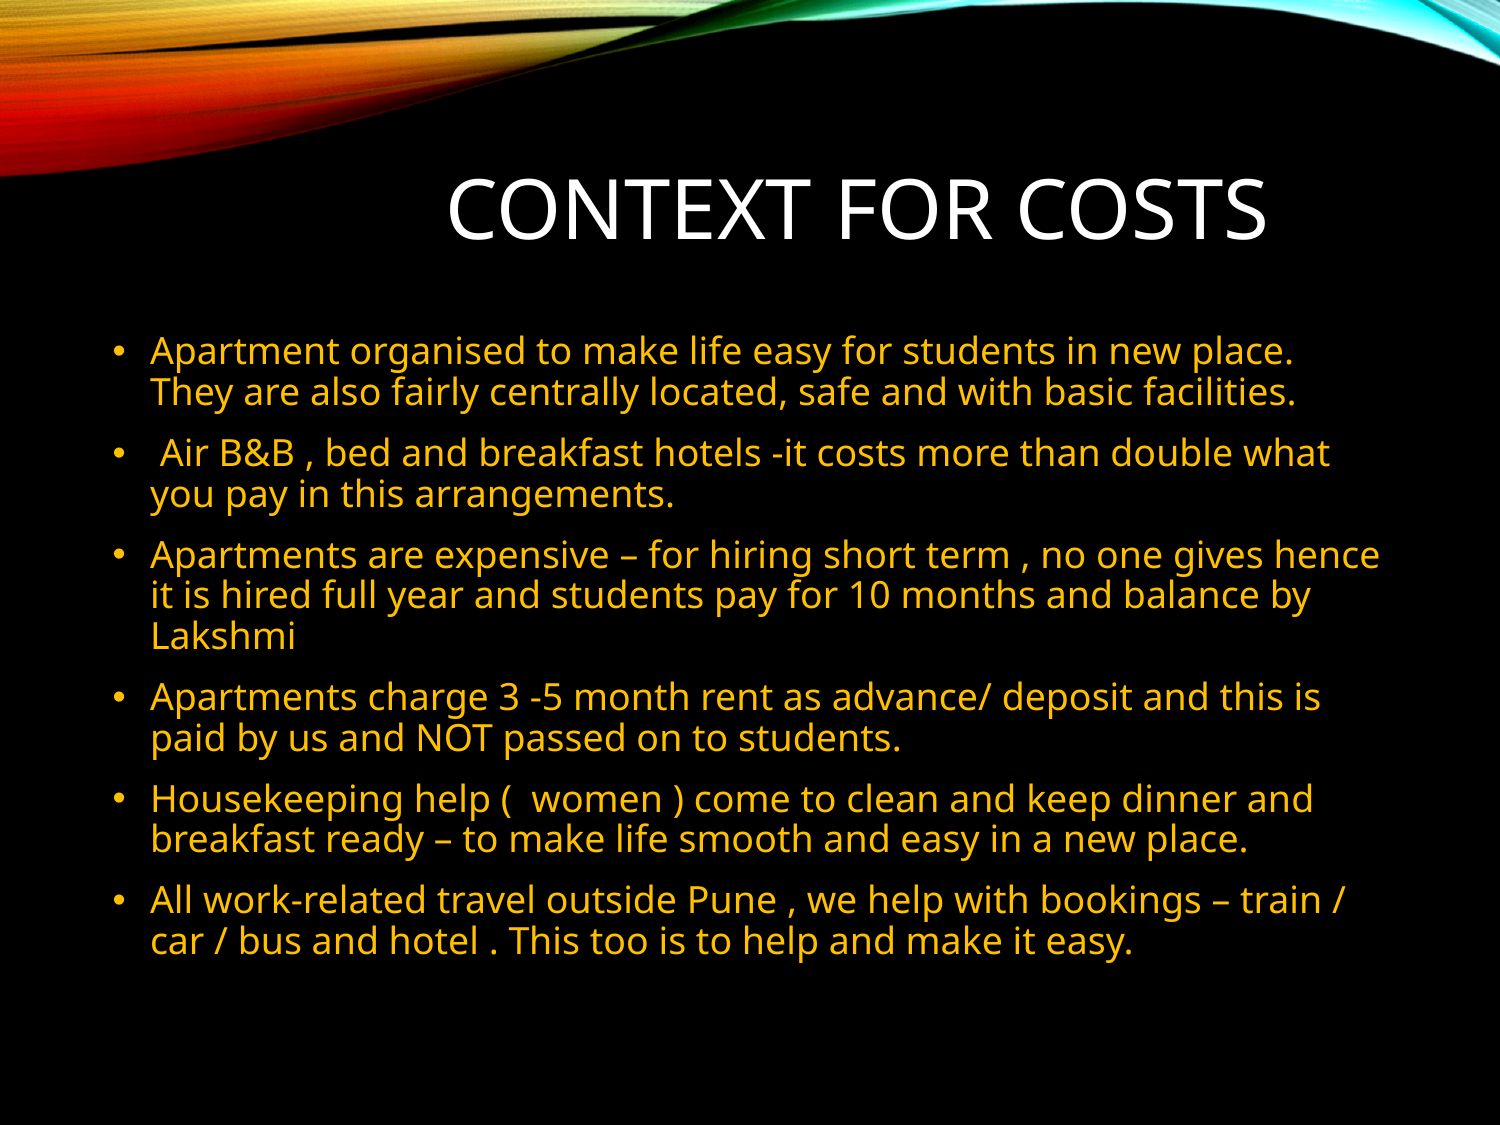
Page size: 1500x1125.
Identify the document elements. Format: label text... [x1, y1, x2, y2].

title Context for costs [356, 125, 1403, 300]
picture [0, 0, 1500, 178]
list Apartment organised to make life easy for students in new place. They are also fairly centrally located, safe and with basic facilities. Air B&B , bed and breakfast hotels -it costs more than double what you pay in this arrangements. Apartments are expensive – for hiring short term , no one gives hence it is hired full year and students pay for 10 months and balance by Lakshmi Apartments charge 3 -5 month rent as advance/ deposit and this is paid by us and NOT passed on to students. Housekeeping help ( women ) come to clean and keep dinner and breakfast ready – to make life smooth and easy in a new place. All work-related travel outside Pune , we help with bookings – train / car / bus and hotel . This too is to help and make it easy. [97, 324, 1403, 1028]
